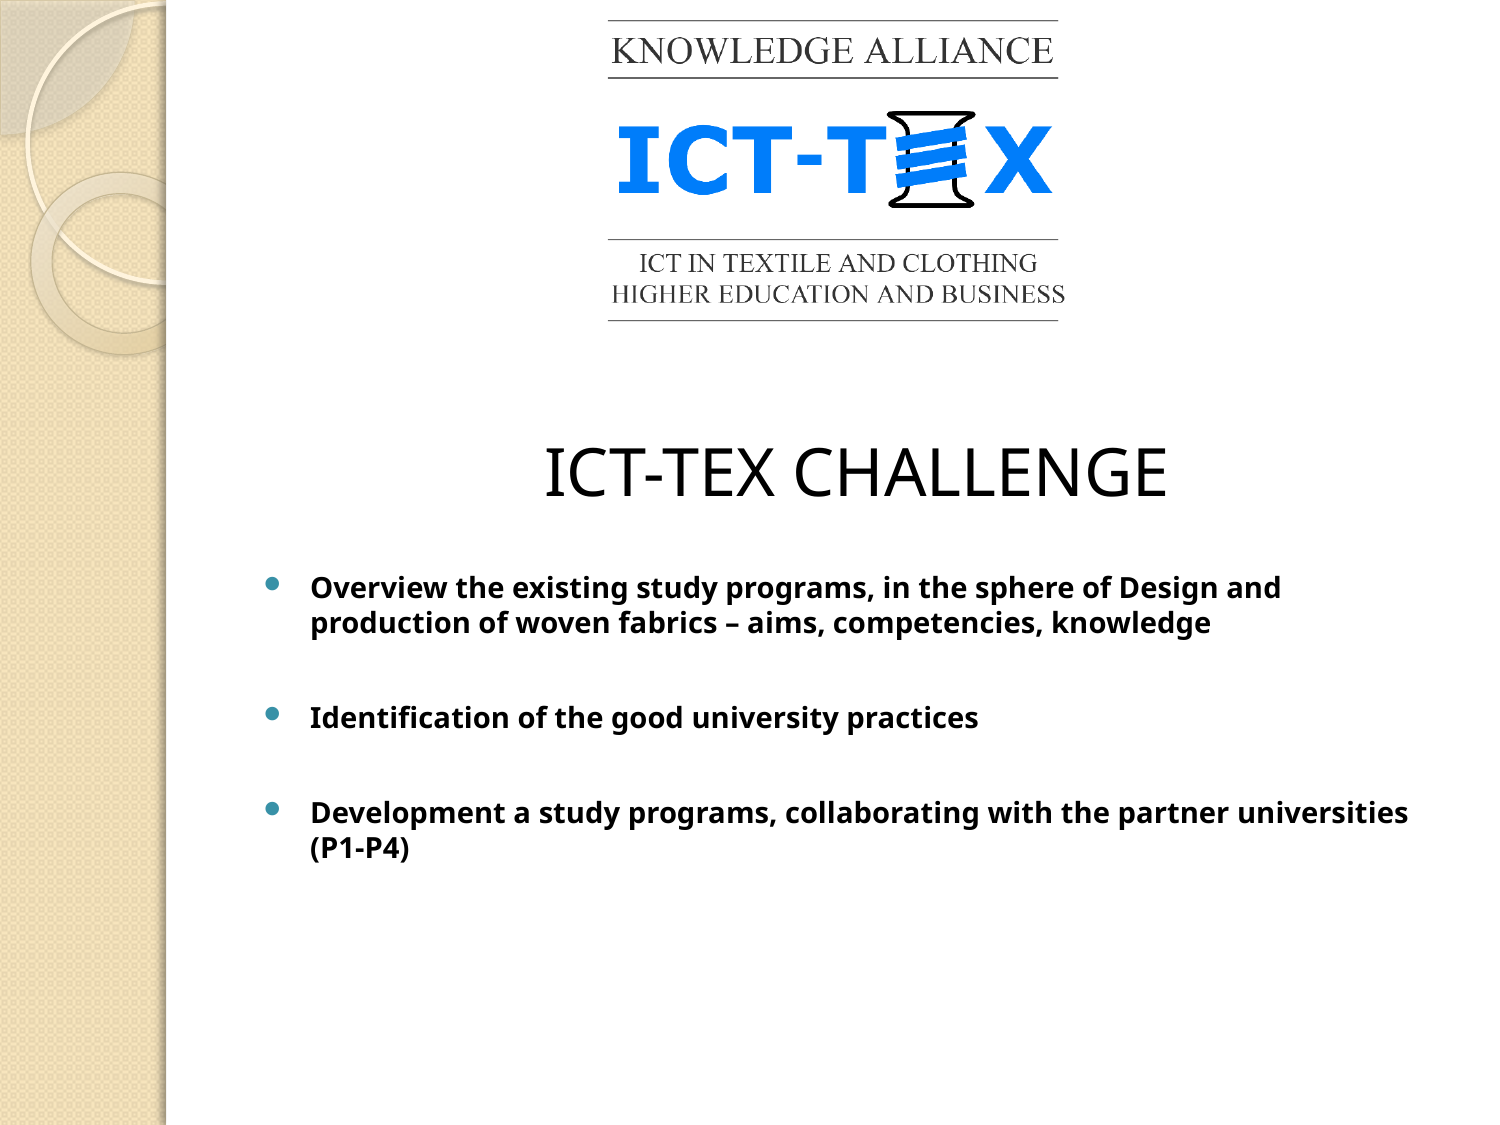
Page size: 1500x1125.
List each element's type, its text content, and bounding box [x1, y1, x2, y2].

list ICT-TEX CHALLENGE Overview the existing study programs, in the sphere of Design and production of woven fabrics – aims, competencies, knowledge Identification of the good university practices Development a study programs, collaborating with the partner universities (P1-P4) [235, 237, 1466, 1025]
picture [584, 18, 1093, 368]
